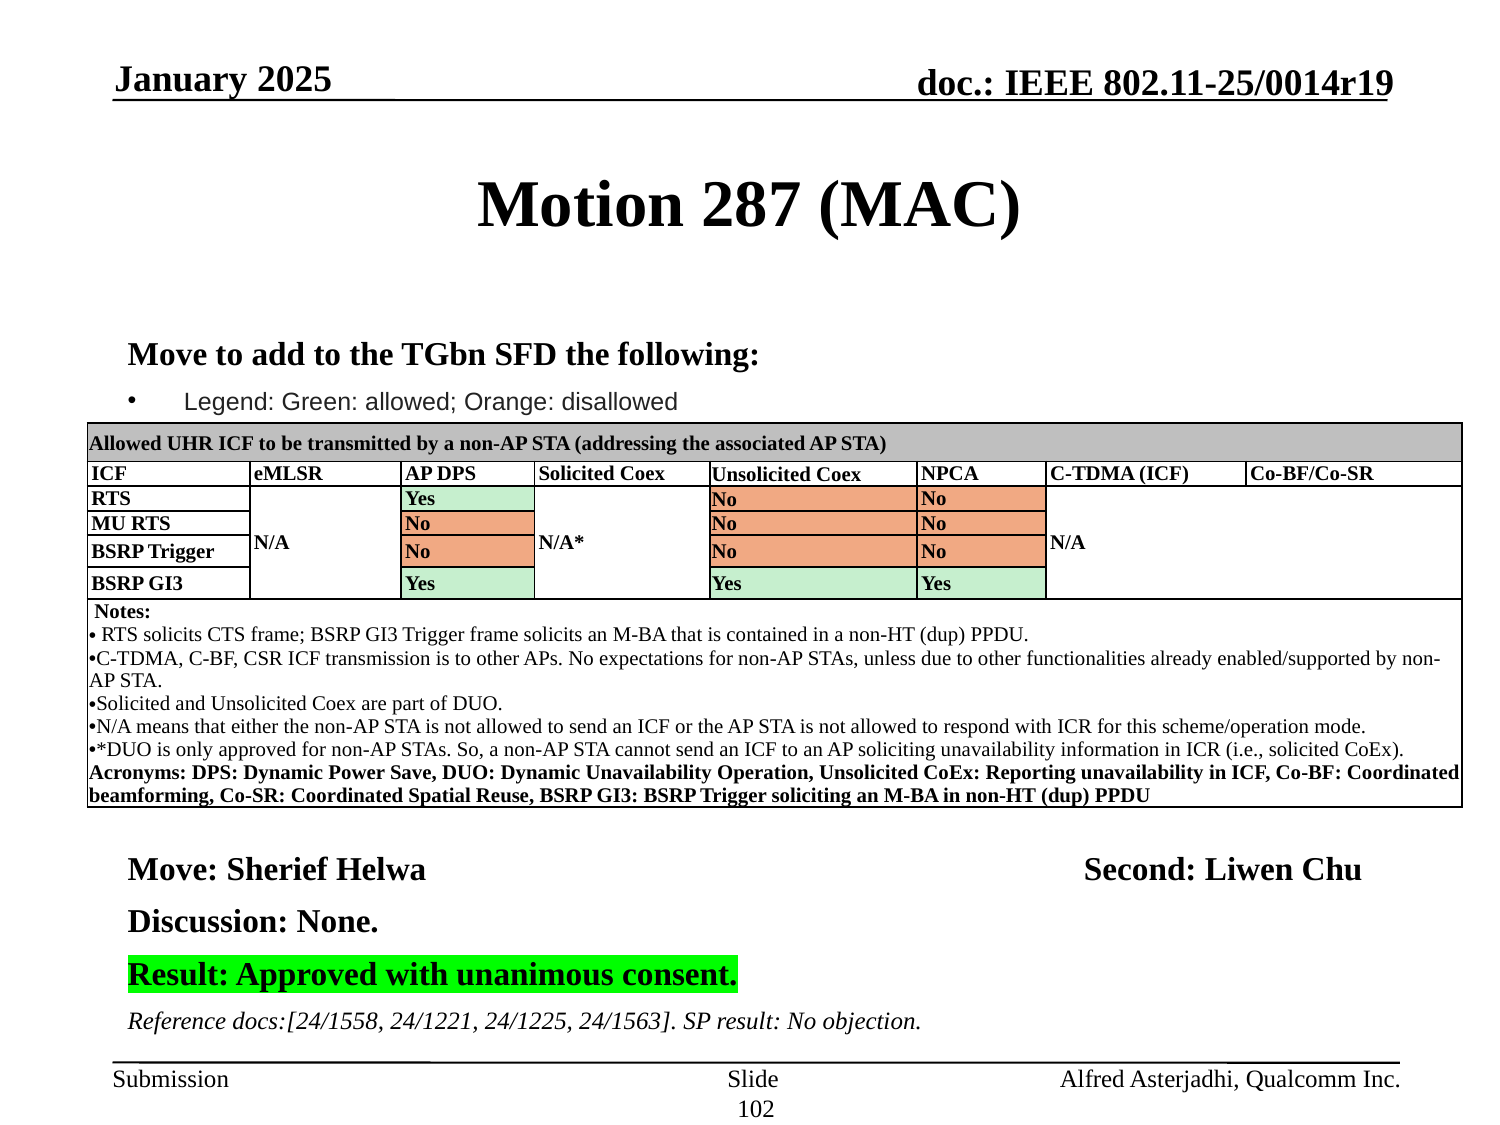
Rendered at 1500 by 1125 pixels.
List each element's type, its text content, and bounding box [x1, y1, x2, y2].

table_header Allowed UHR ICF to be transmitted by a non-AP STA (addressing the associated AP STA) [88, 424, 1461, 461]
table_cell Notes: RTS solicits CTS frame; BSRP GI3 Trigger frame solicits an M-BA that is contained in a non-HT (dup) PPDU. C-TDMA, C-BF, CSR ICF transmission is to other APs. No expectations for non-AP STAs, unless due to other functionalities already enabled/supported by non-AP STA. Solicited and Unsolicited Coex are part of DUO. N/A means that either the non-AP STA is not allowed to send an ICF or the AP STA is not allowed to respond with ICR for this scheme/operation mode. *DUO is only approved for non-AP STAs. So, a non-AP STA cannot send an ICF to an AP soliciting unavailability information in ICR (i.e., solicited CoEx). Acronyms: DPS: Dynamic Power Save, DUO: Dynamic Unavailability Operation, Unsolicited CoEx: Reporting unavailability in ICF, Co-BF: Coordinated beamforming, Co-SR: Coordinated Spatial Reuse, BSRP GI3: BSRP Trigger soliciting an M-BA in non-HT (dup) PPDU [88, 600, 1461, 806]
table_cell Yes [402, 568, 534, 598]
table_cell BSRP GI3 [88, 568, 249, 598]
table_cell N/A [1047, 487, 1461, 598]
table_cell No [918, 536, 1045, 566]
table_cell No [402, 536, 534, 566]
table_cell BSRP Trigger [88, 536, 249, 566]
table_cell N/A* [535, 487, 709, 598]
table_cell No [711, 512, 916, 534]
table_cell eMLSR [251, 462, 400, 485]
table_cell ICF [88, 462, 249, 485]
slide_number Slide 102 [712, 1061, 800, 1123]
table_cell No [918, 512, 1045, 534]
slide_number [114, 54, 423, 100]
table_cell N/A [251, 487, 400, 598]
table_cell Co-BF/Co-SR [1247, 462, 1461, 485]
table_cell Solicited Coex [535, 462, 709, 485]
table_cell NPCA [918, 462, 1045, 485]
table_cell Unsolicited Coex [711, 462, 916, 485]
table_cell AP DPS [402, 462, 534, 485]
table_cell Yes [711, 568, 916, 598]
title Motion 287 (MAC) [112, 112, 1388, 288]
table_cell No [711, 487, 916, 510]
list Move to add to the TGbn SFD the following: Legend: Green: allowed; Orange: disallowed Move: Sherief Helwa Second: Liwen Chu Discussion: None. Result: Approved with unanimous consent. Reference docs:[24/1558, 24/1221, 24/1225, 24/1563]. SP result: No objection. [112, 808, 1388, 1063]
list Move to add to the TGbn SFD the following: Legend: Green: allowed; Orange: disallowed Move: Sherief Helwa Second: Liwen Chu Discussion: None. Result: Approved with unanimous consent. Reference docs:[24/1558, 24/1221, 24/1225, 24/1563]. SP result: No objection. [112, 324, 1388, 422]
footer Alfred Asterjadhi, Qualcomm Inc. [878, 1061, 1402, 1093]
table_cell Yes [918, 568, 1045, 598]
table_cell RTS [88, 487, 249, 510]
table_cell No [402, 512, 534, 534]
table_cell MU RTS [88, 512, 249, 534]
table_cell Yes [402, 487, 534, 510]
table_cell C-TDMA (ICF) [1047, 462, 1245, 485]
table_cell No [711, 536, 916, 566]
table_cell No [918, 487, 1045, 510]
